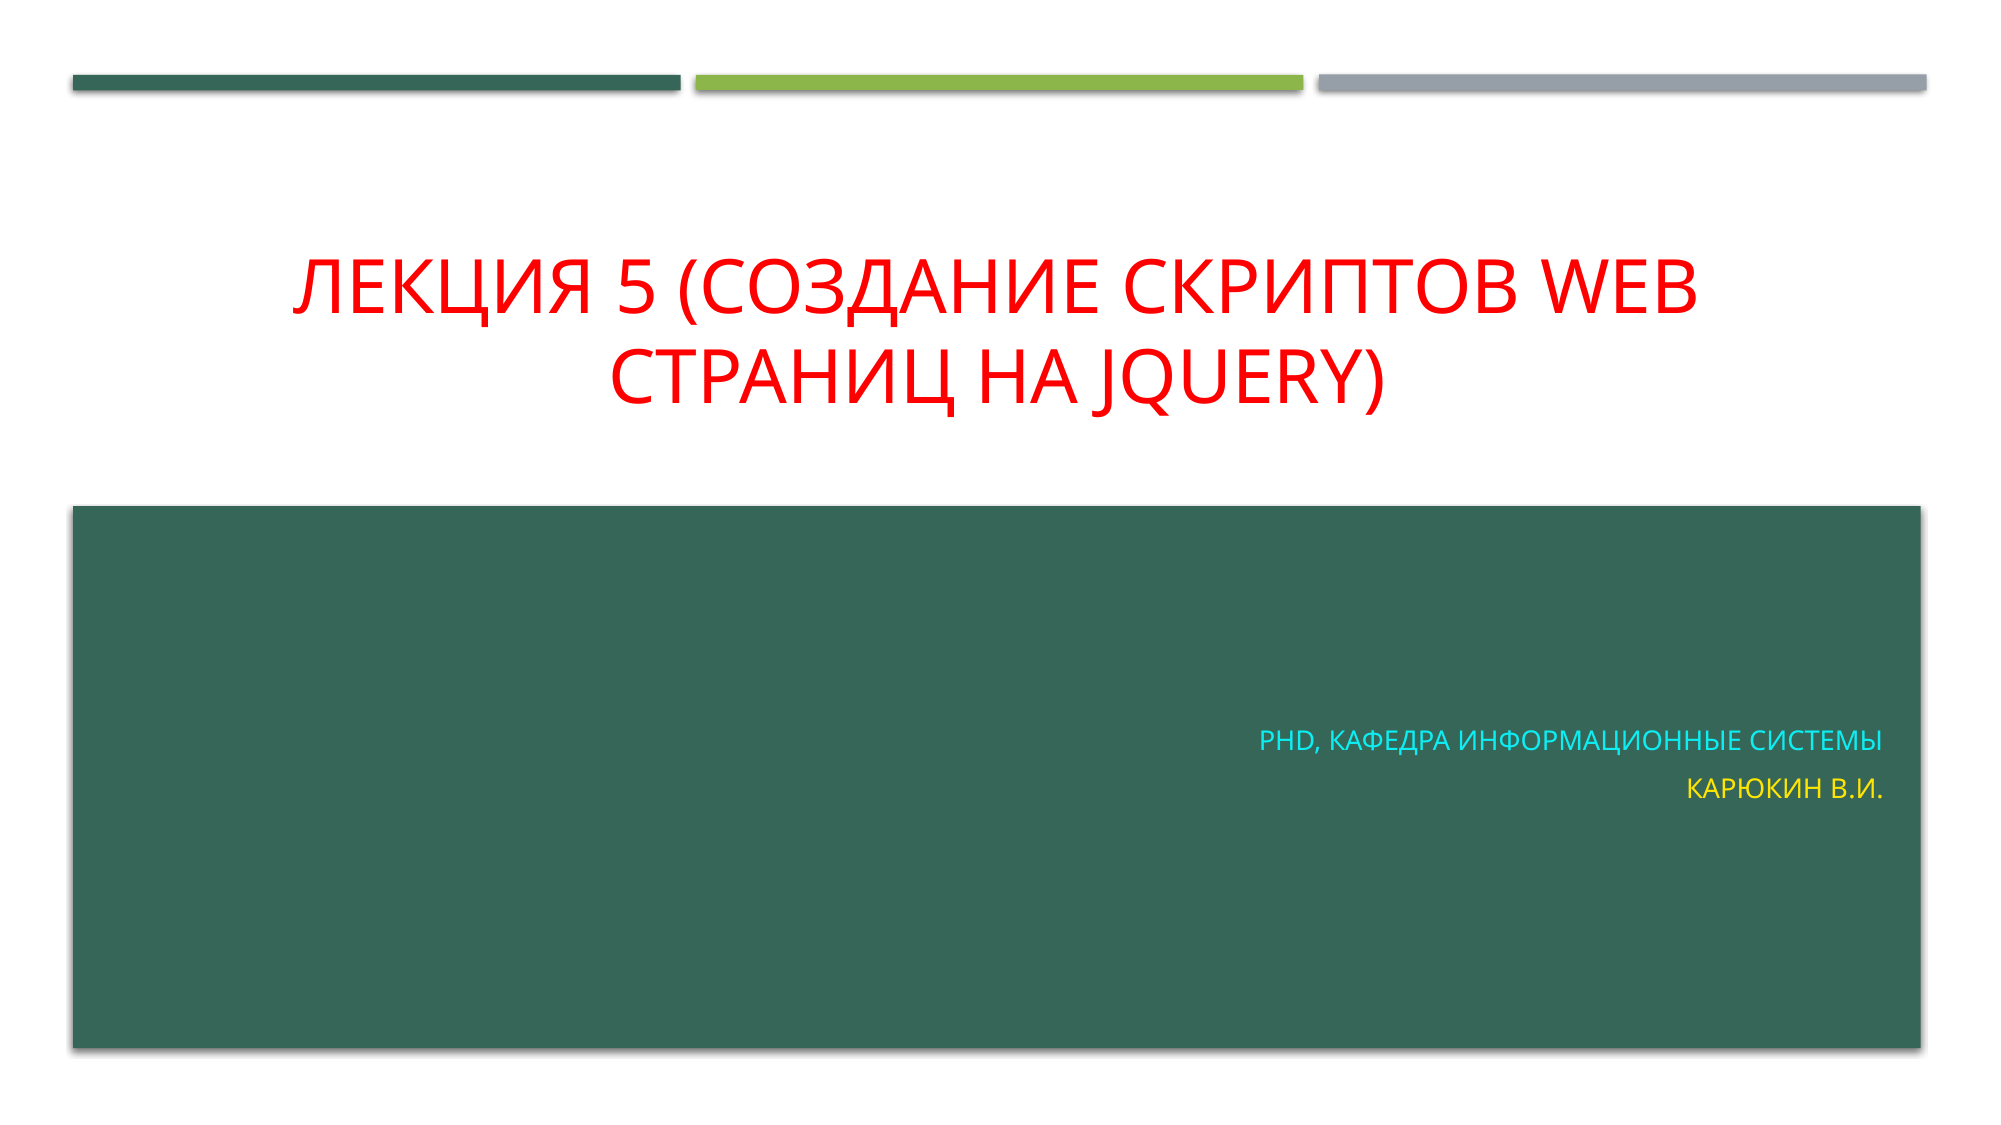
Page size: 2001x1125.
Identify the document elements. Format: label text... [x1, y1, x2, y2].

title Лекция 5 (Создание скриптов web страниц на jQuery) [95, 214, 1899, 427]
subtitle PhD, кафедра информационные системы Карюкин В.И. [95, 715, 1899, 813]
